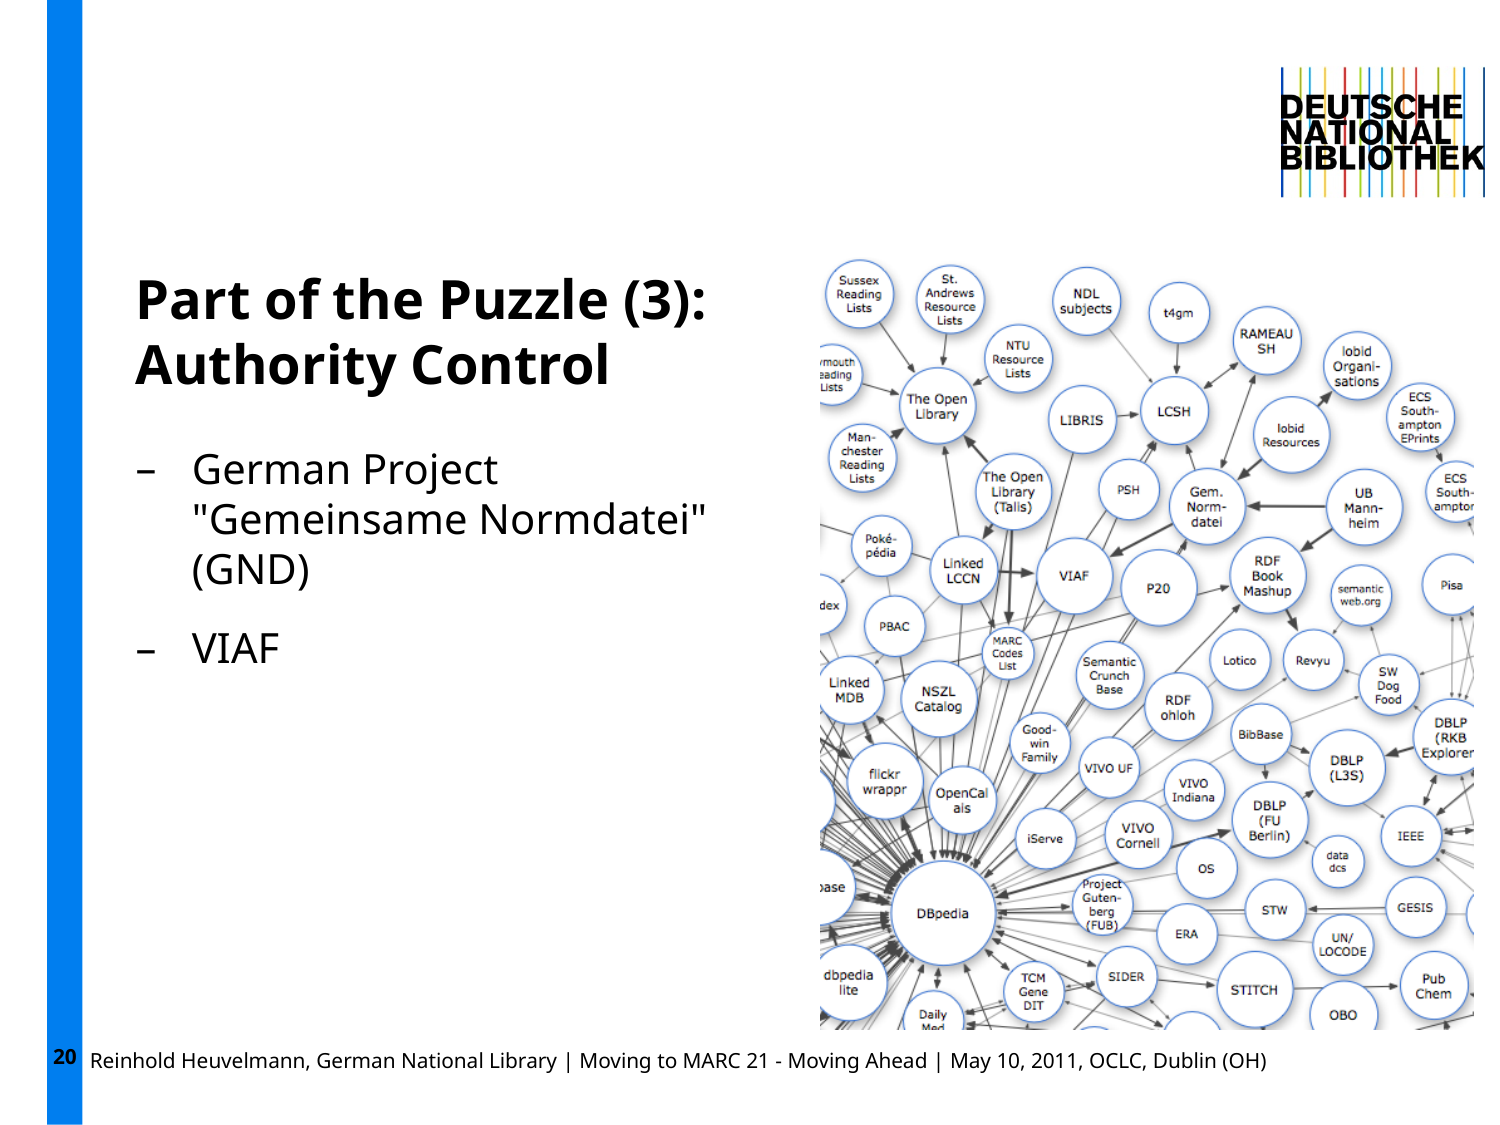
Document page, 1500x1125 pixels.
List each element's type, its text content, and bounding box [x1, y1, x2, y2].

text_box 20 [47, 0, 83, 1125]
picture [820, 257, 1474, 1031]
list German Project "Gemeinsame Normdatei" (GND) VIAF [135, 442, 809, 1032]
picture [1281, 66, 1485, 198]
title Part of the Puzzle (3): Authority Control [135, 265, 814, 394]
footer Reinhold Heuvelmann, German National Library | Moving to MARC 21 - Moving Ahead | May 10, 2011, OCLC, Dublin (OH) [84, 1047, 1377, 1073]
